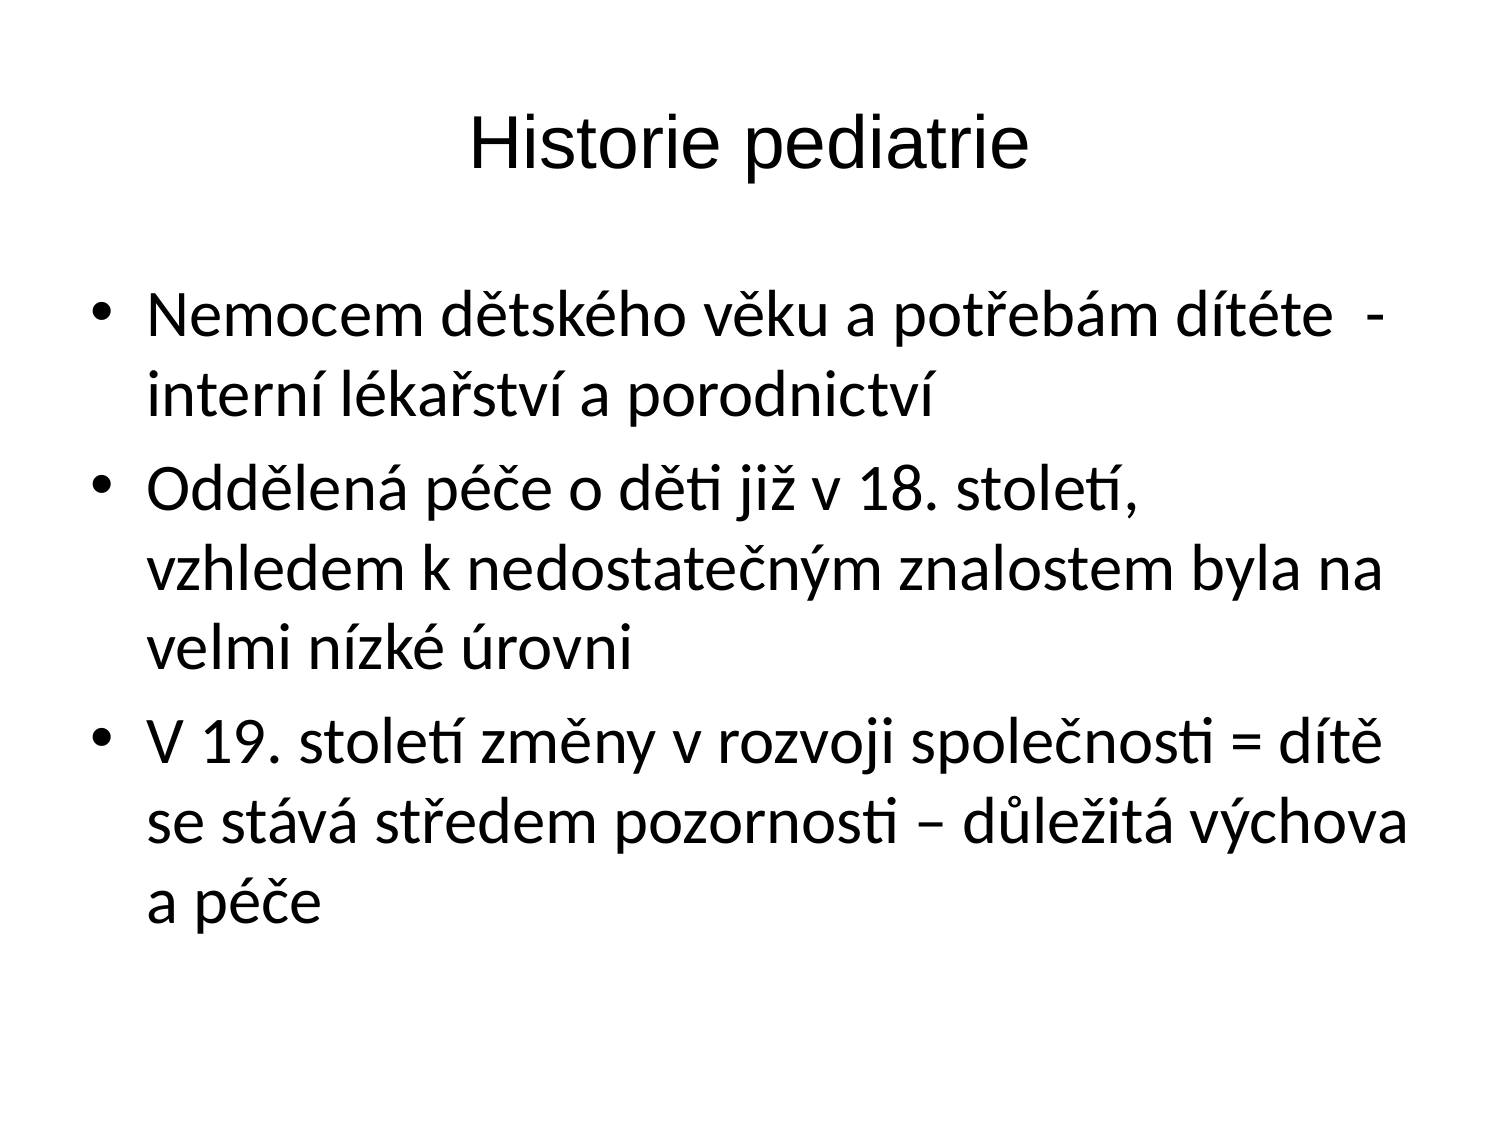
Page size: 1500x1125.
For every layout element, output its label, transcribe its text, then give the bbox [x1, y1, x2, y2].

list Nemocem dětského věku a potřebám dítéte - interní lékařství a porodnictví Oddělená péče o děti již v 18. století, vzhledem k nedostatečným znalostem byla na velmi nízké úrovni V 19. století změny v rozvoji společnosti = dítě se stává středem pozornosti – důležitá výchova a péče [75, 262, 1425, 1005]
title Historie pediatrie [75, 45, 1425, 233]
